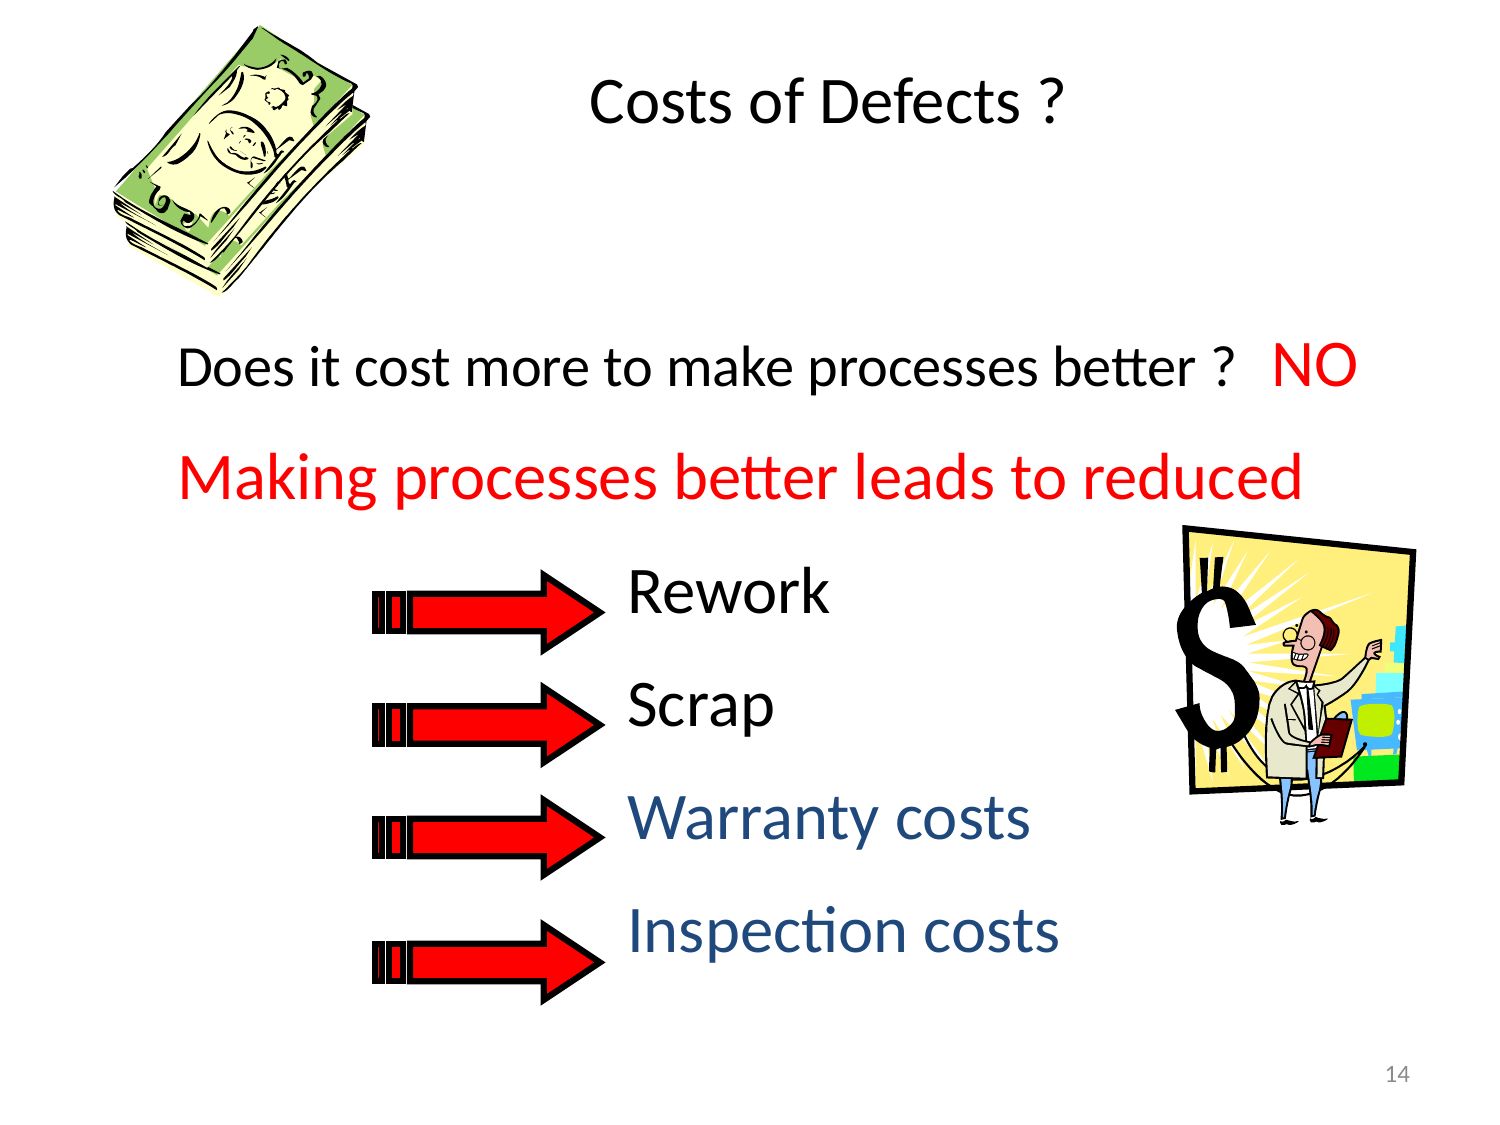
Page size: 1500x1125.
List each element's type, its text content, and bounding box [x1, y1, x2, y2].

text_box [388, 818, 404, 857]
slide_number 14 [1074, 1042, 1425, 1103]
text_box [1174, 524, 1417, 826]
text_box [374, 593, 382, 632]
text_box [388, 593, 404, 632]
text_box [374, 943, 382, 982]
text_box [112, 24, 371, 298]
text_box [374, 818, 382, 857]
text_box [410, 924, 600, 1000]
text_box [388, 706, 404, 744]
text_box [410, 574, 600, 650]
text_box [374, 706, 382, 744]
text_box Does it cost more to make processes better ? NO Making processes better leads to reduced Rework Scrap Warranty costs Inspection costs [162, 312, 1463, 974]
text_box [388, 943, 404, 982]
text_box Costs of Defects ? [374, 49, 1413, 145]
text_box [410, 687, 600, 763]
text_box [410, 799, 600, 875]
